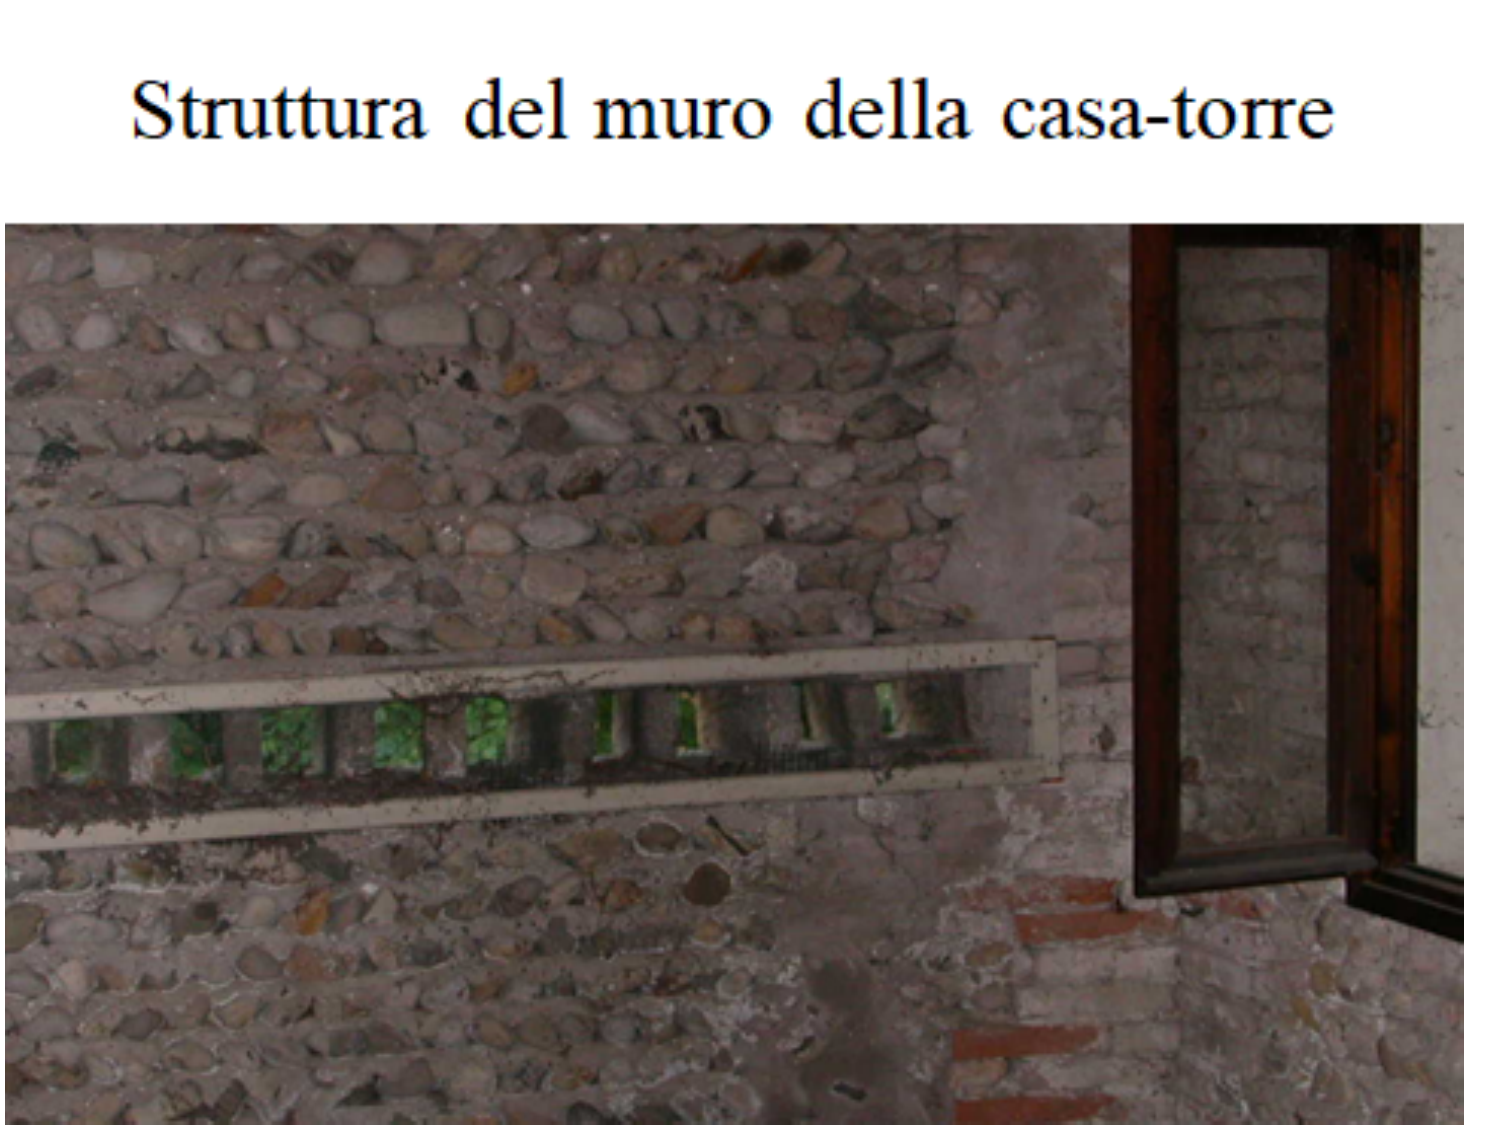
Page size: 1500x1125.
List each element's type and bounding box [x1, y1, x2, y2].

list [4, 30, 1464, 1125]
